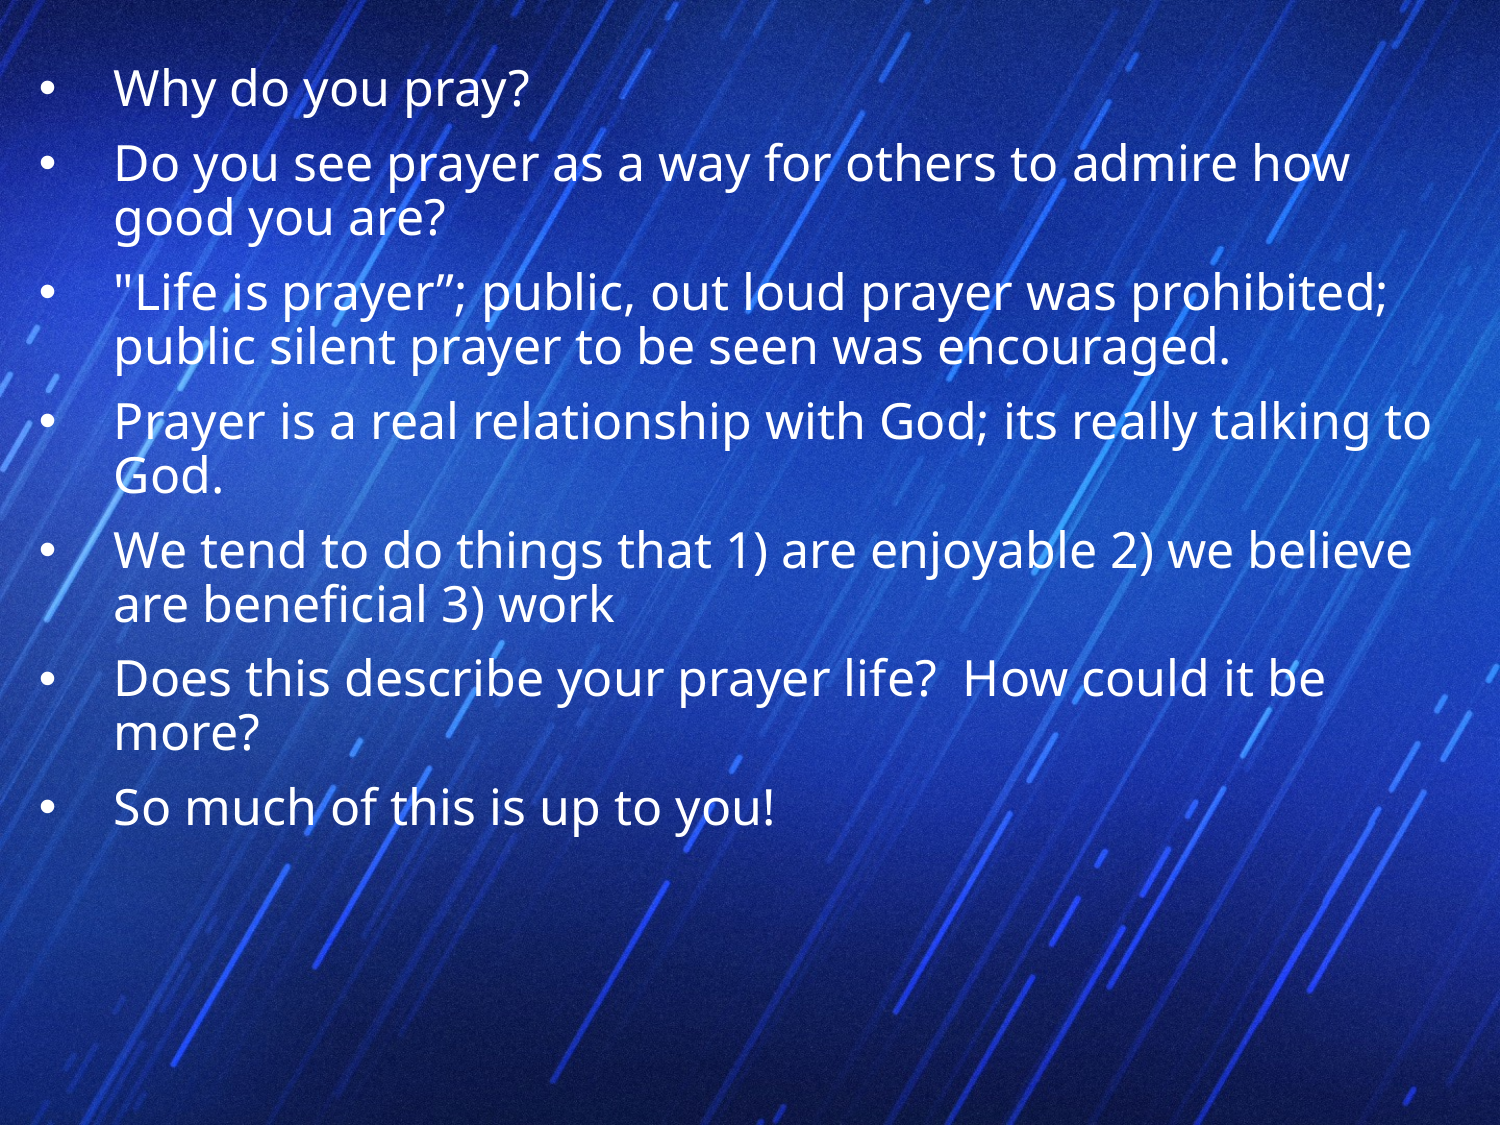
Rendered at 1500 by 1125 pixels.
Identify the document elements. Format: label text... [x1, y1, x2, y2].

picture [0, 0, 1500, 1125]
list Why do you pray? Do you see prayer as a way for others to admire how good you are? "Life is prayer”; public, out loud prayer was prohibited; public silent prayer to be seen was encouraged. Prayer is a real relationship with God; its really talking to God. We tend to do things that 1) are enjoyable 2) we believe are beneficial 3) work Does this describe your prayer life? How could it be more? So much of this is up to you! [24, 56, 1495, 1120]
